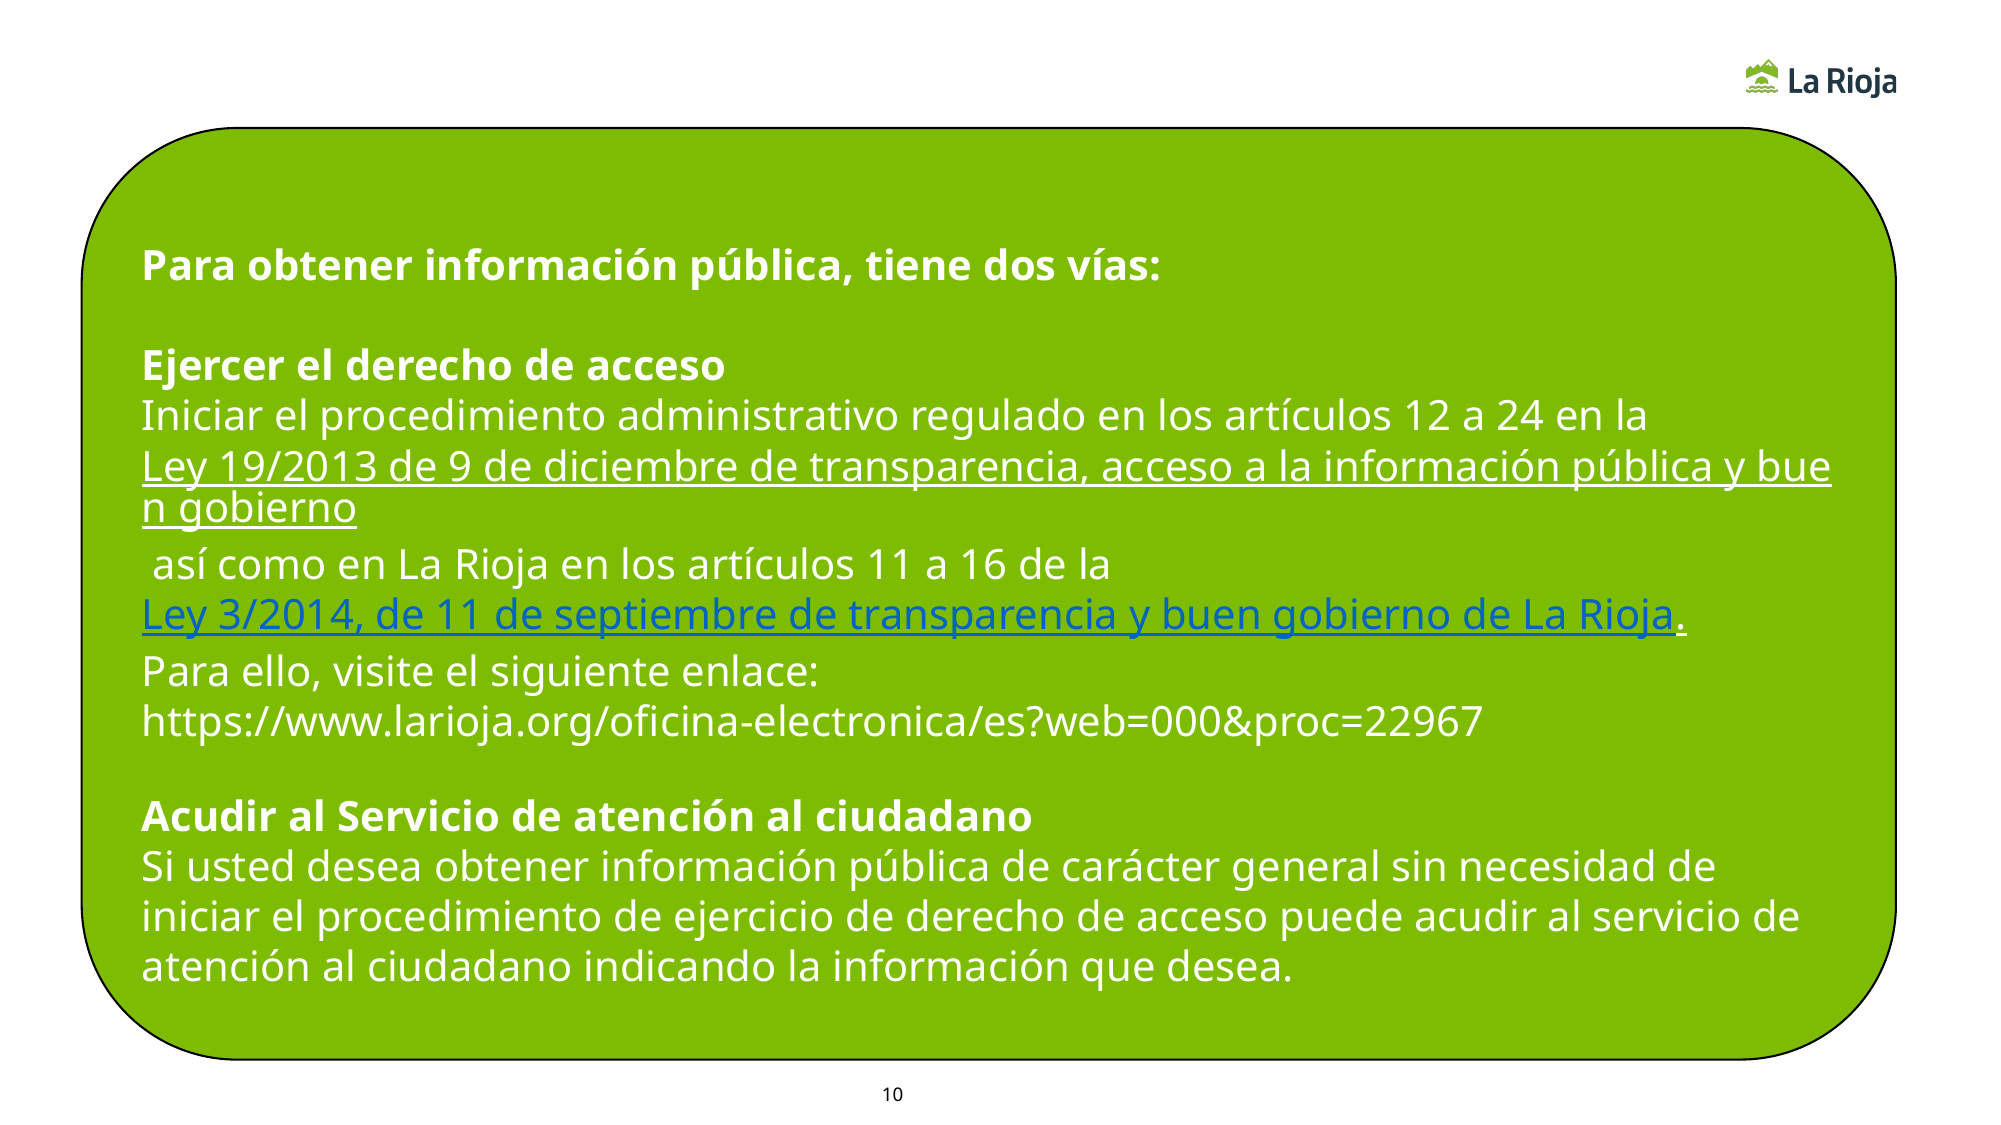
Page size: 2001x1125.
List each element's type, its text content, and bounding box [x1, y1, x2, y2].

picture [1746, 59, 1896, 98]
text_box Para obtener información pública, tiene dos vías: Ejercer el derecho de acceso Iniciar el procedimiento administrativo regulado en los artículos 12 a 24 en la Ley 19/2013 de 9 de diciembre de transparencia, acceso a la información pública y buen gobierno así como en La Rioja en los artículos 11 a 16 de la Ley 3/2014, de 11 de septiembre de transparencia y buen gobierno de La Rioja. Para ello, visite el siguiente enlace: https://www.larioja.org/oficina-electronica/es?web=000&proc=22967 Acudir al Servicio de atención al ciudadano Si usted desea obtener información pública de carácter general sin necesidad de iniciar el procedimiento de ejercicio de derecho de acceso puede acudir al servicio de atención al ciudadano indicando la información que desea. [80, 126, 1897, 1061]
slide_number 10 [667, 1065, 1118, 1125]
